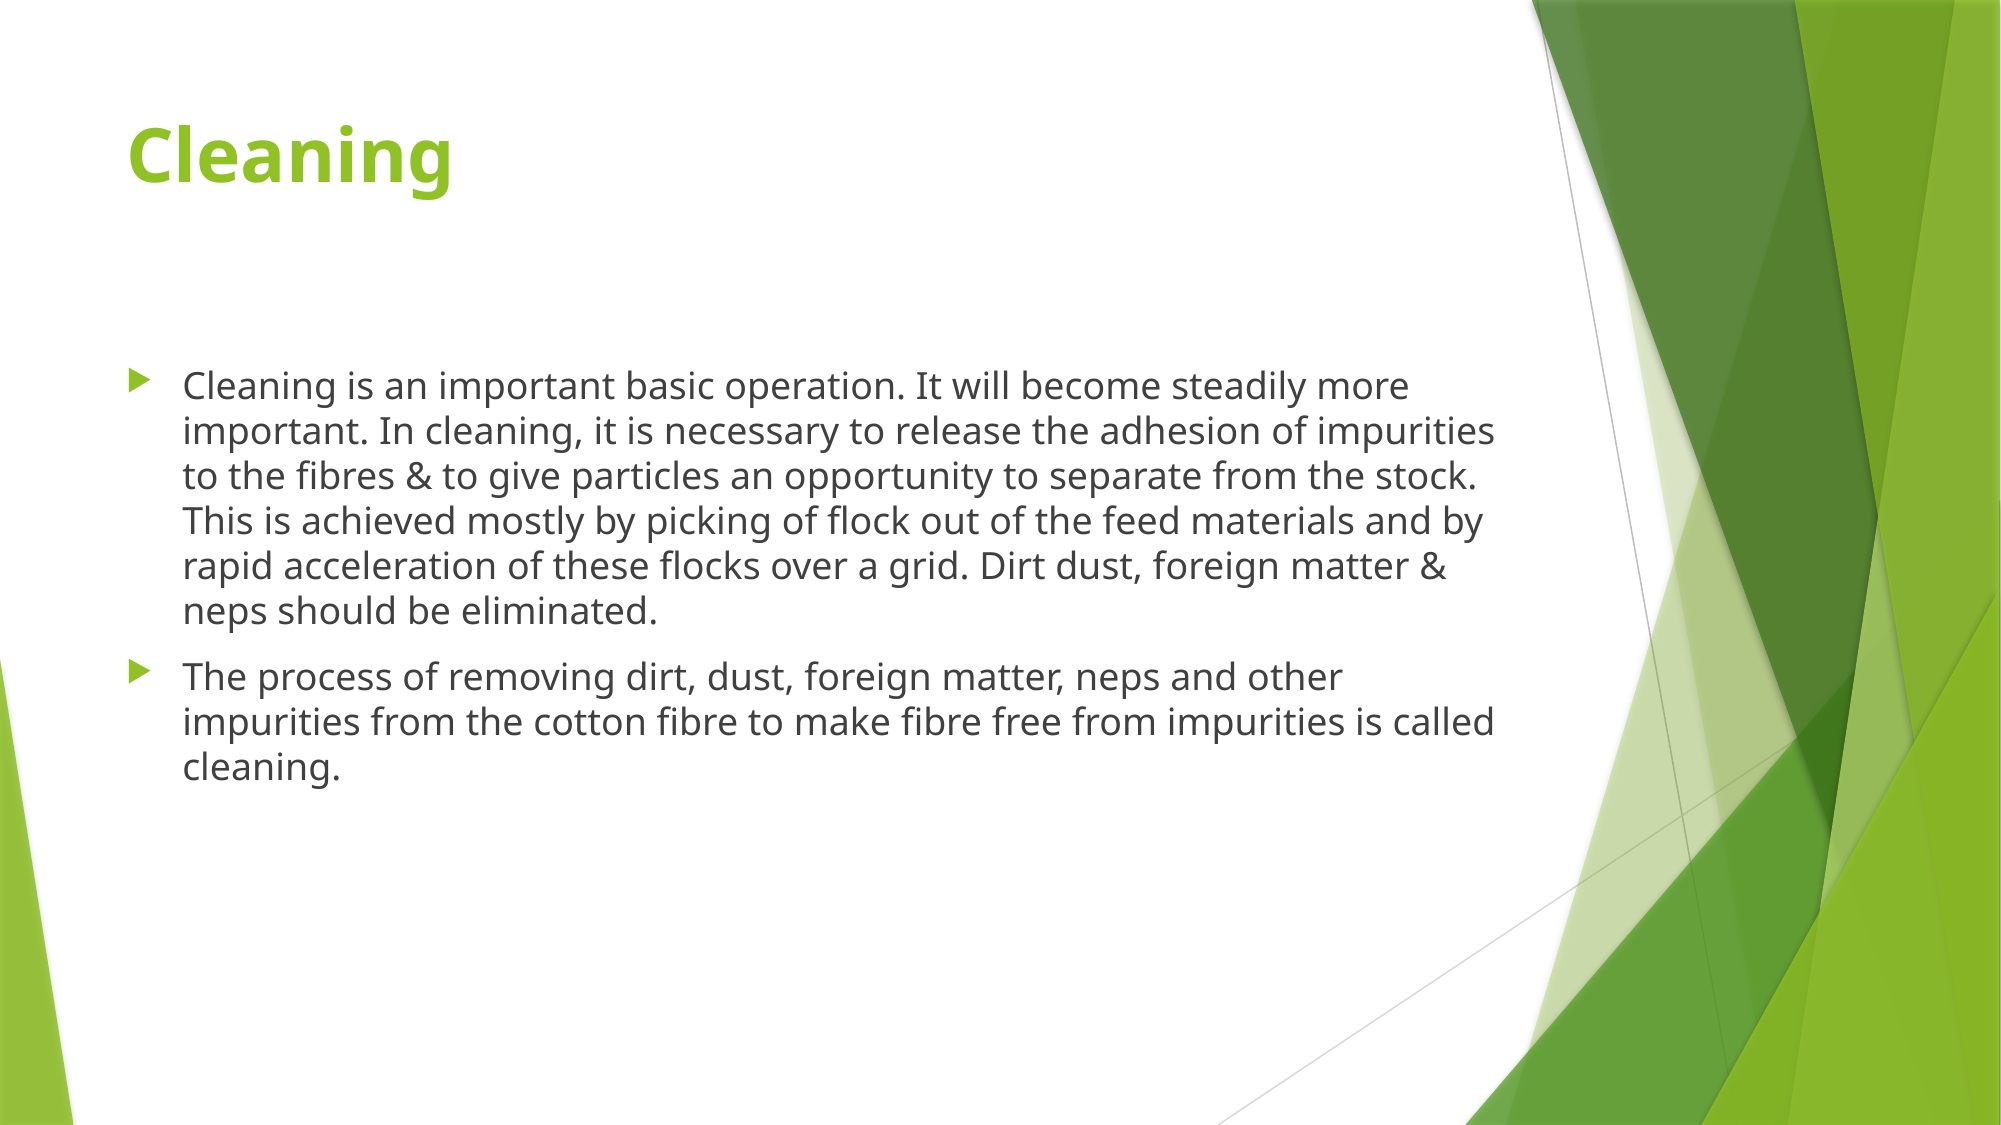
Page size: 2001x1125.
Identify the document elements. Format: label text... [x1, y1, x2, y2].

title Cleaning [111, 99, 1522, 317]
list Cleaning is an important basic operation. It will become steadily more important. In cleaning, it is necessary to release the adhesion of impurities to the fibres & to give particles an opportunity to separate from the stock. This is achieved mostly by picking of flock out of the feed materials and by rapid acceleration of these flocks over a grid. Dirt dust, foreign matter & neps should be eliminated. The process of removing dirt, dust, foreign matter, neps and other impurities from the cotton fibre to make fibre free from impurities is called cleaning. [111, 354, 1522, 992]
